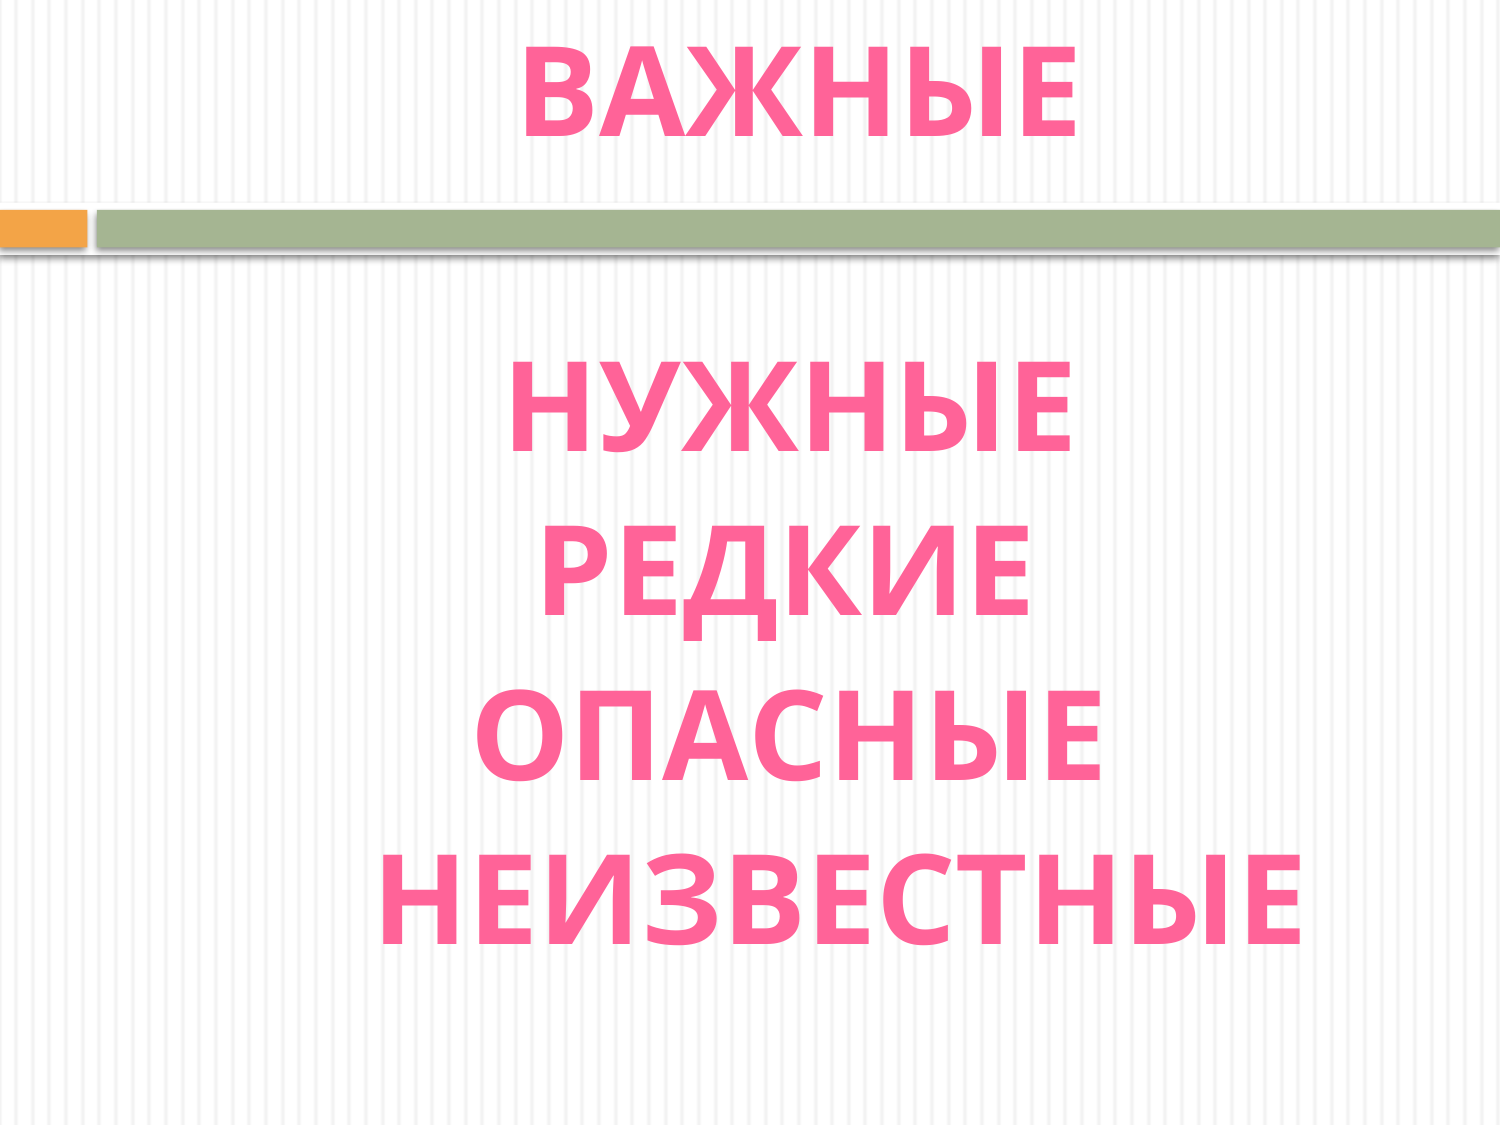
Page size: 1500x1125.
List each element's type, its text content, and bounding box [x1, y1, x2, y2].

list Важные Нужные Редкие Опасные Неизвестные профессии [0, 3, 1500, 1125]
